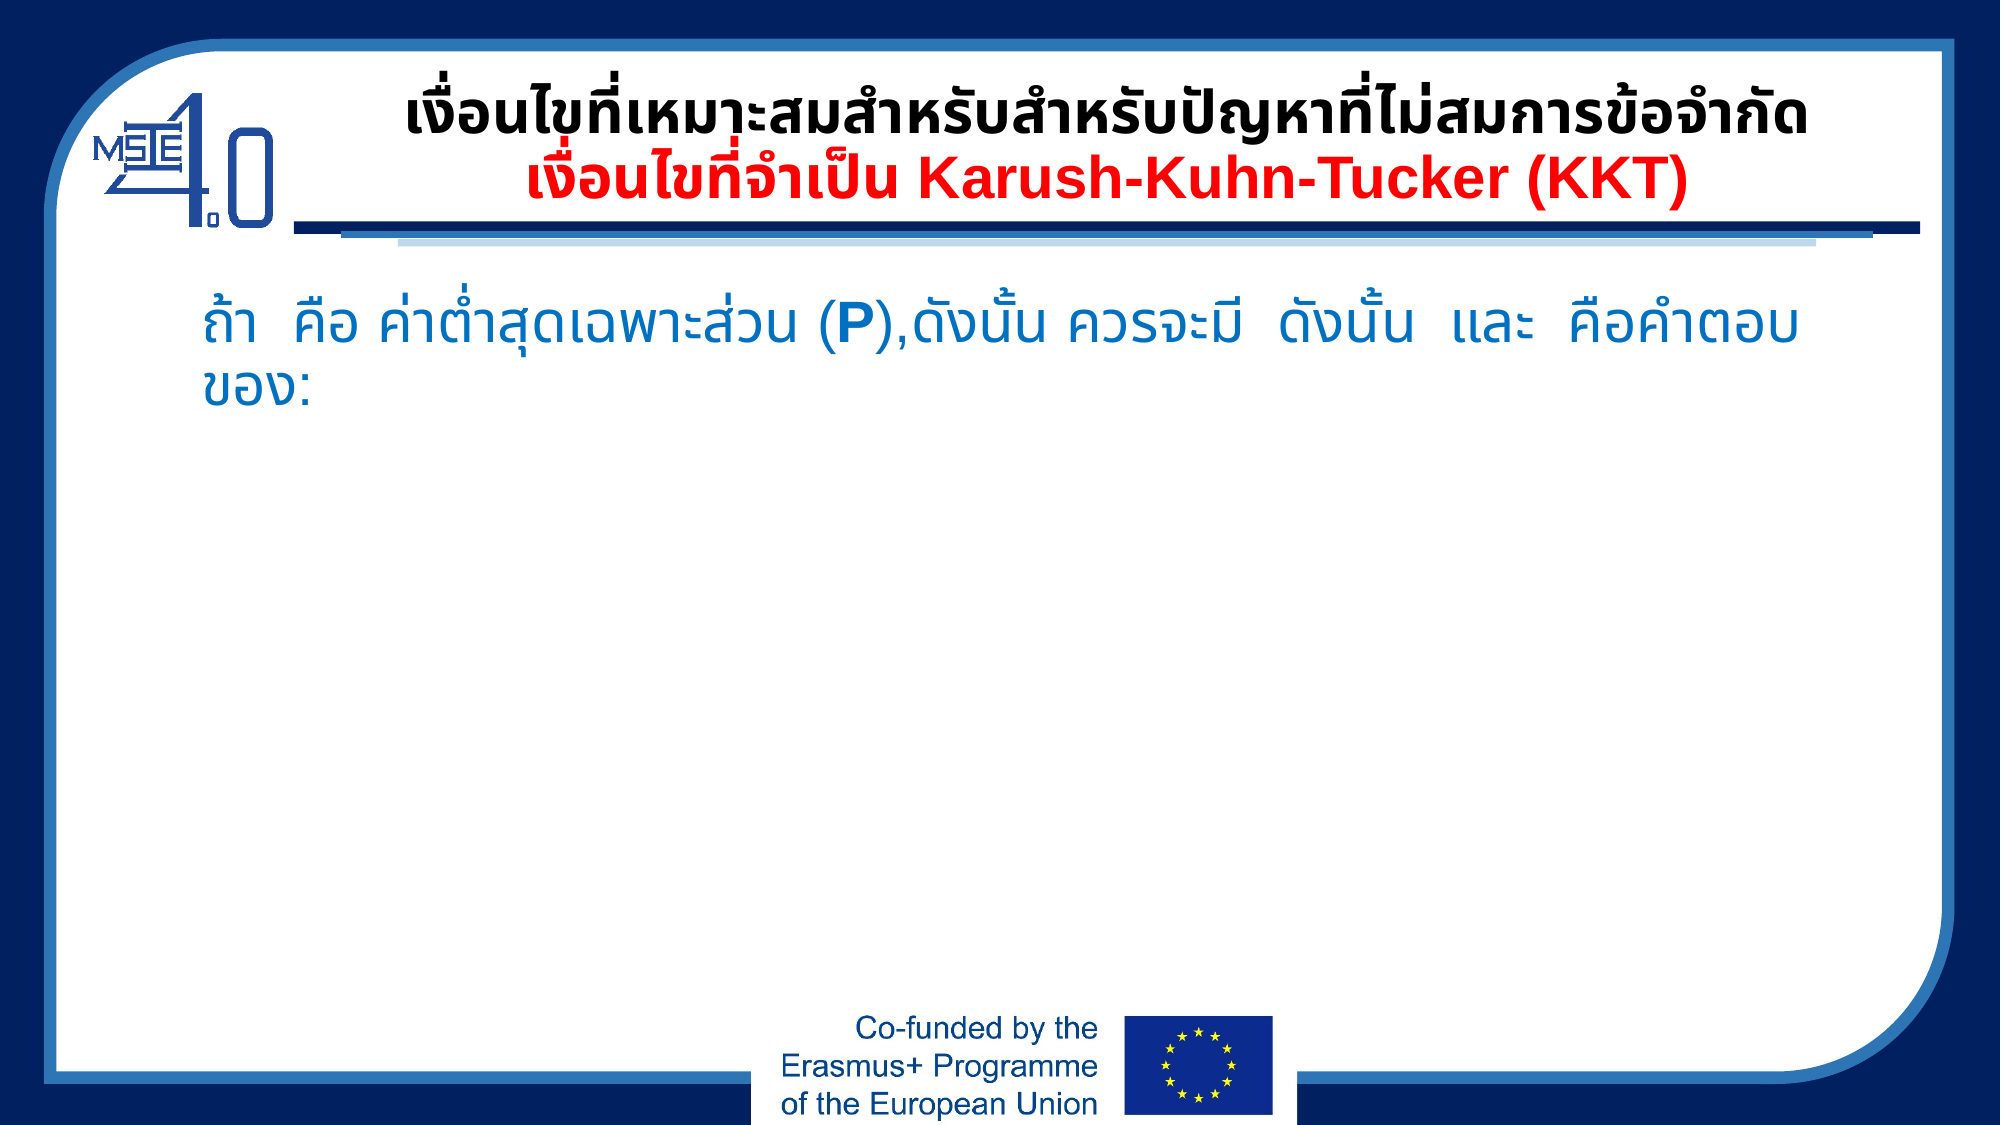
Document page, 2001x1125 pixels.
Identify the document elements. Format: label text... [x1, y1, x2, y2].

picture [751, 1003, 1298, 1125]
title เงื่อนไขที่เหมาะสมสำหรับสำหรับปัญหาที่ไม่สมการข้อจำกัด เงื่อนไขที่จำเป็น Karush-Kuhn-Tucker (KKT) [294, 73, 1921, 220]
